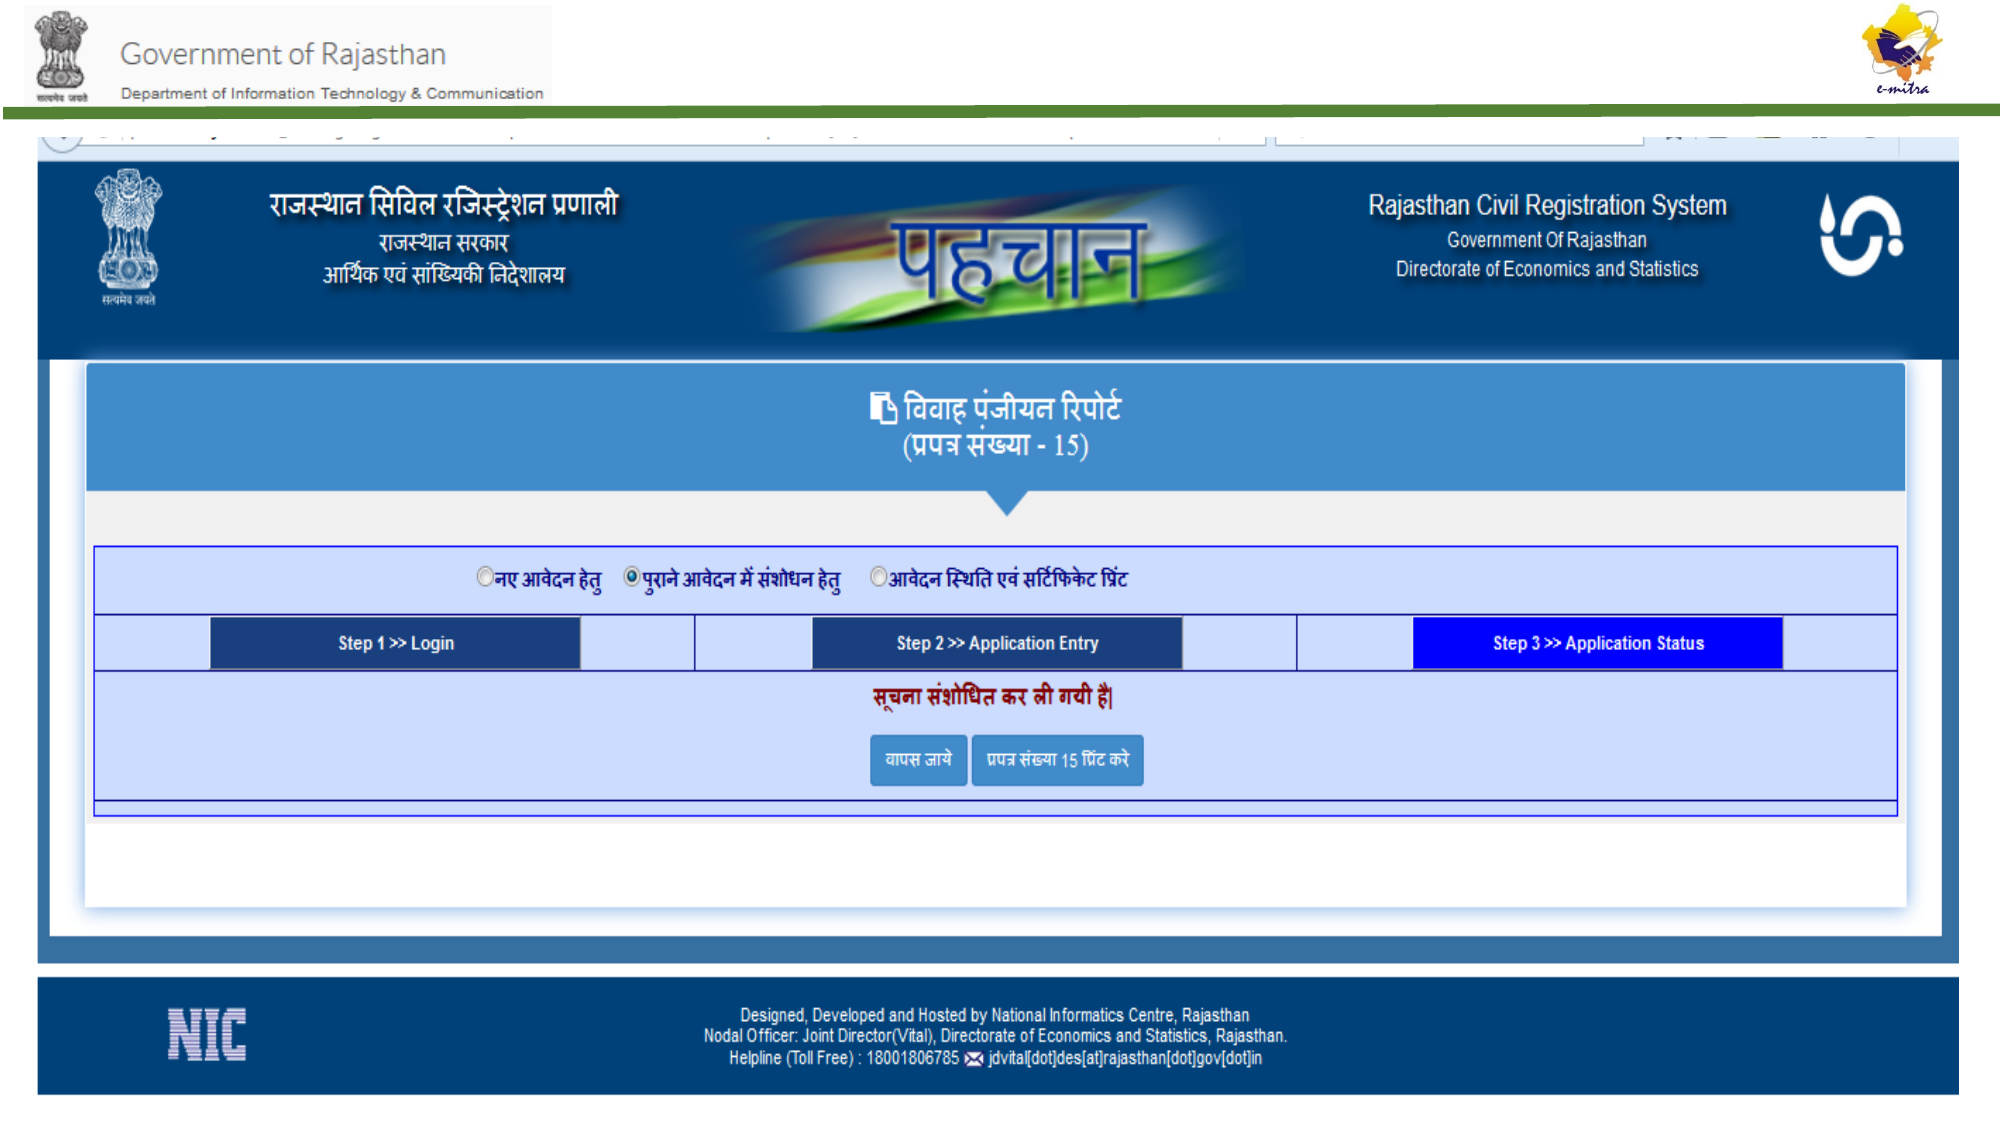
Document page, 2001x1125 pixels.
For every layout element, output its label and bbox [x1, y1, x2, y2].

text_box [3, 109, 2000, 114]
list [37, 137, 1963, 1100]
picture [1862, 2, 1943, 94]
picture [24, 5, 552, 109]
